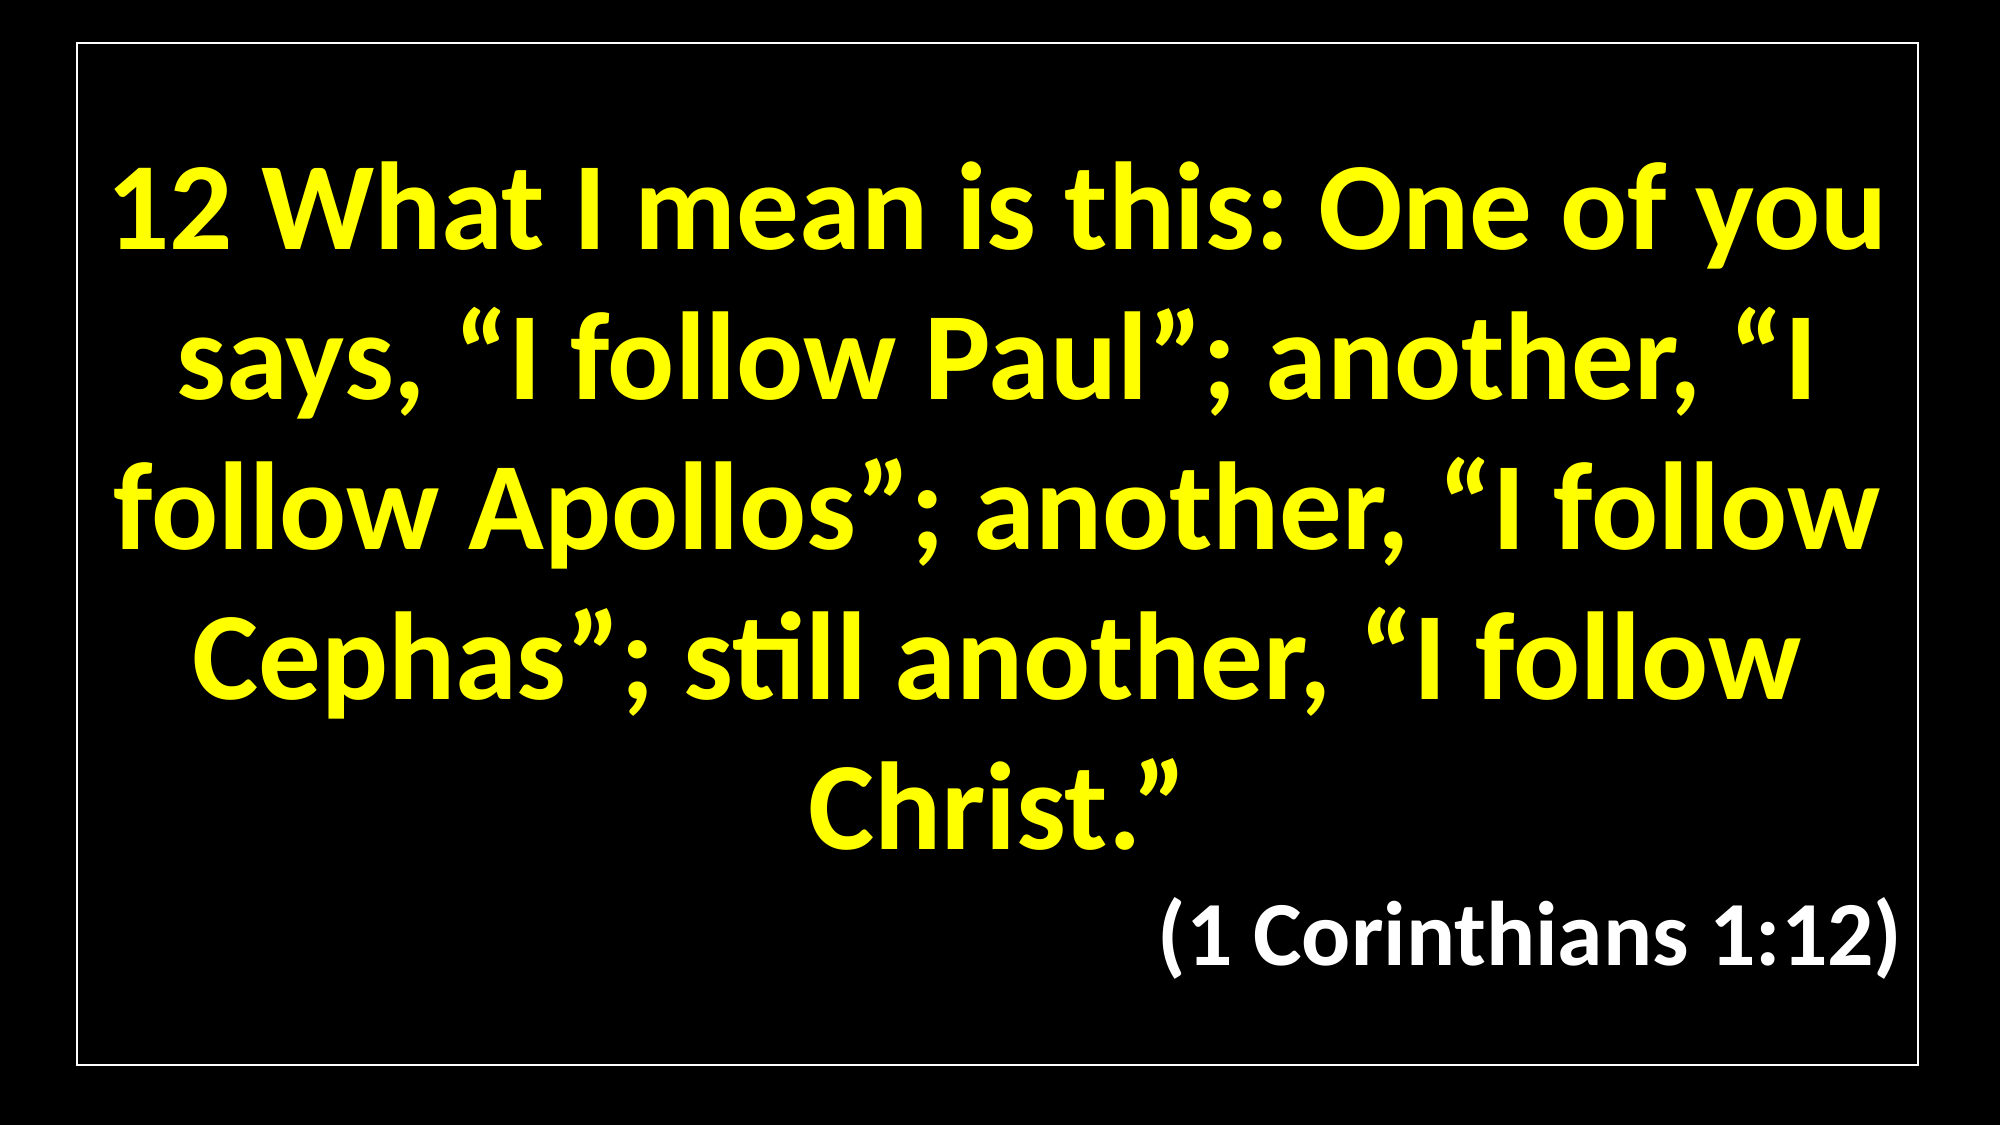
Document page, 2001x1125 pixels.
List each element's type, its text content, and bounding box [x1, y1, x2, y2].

text_box 12 What I mean is this: One of you says, “I follow Paul”; another, “I follow Apollos”; another, “I follow Cephas”; still another, “I follow Christ.” (1 Corinthians 1:12) [76, 42, 1919, 1066]
